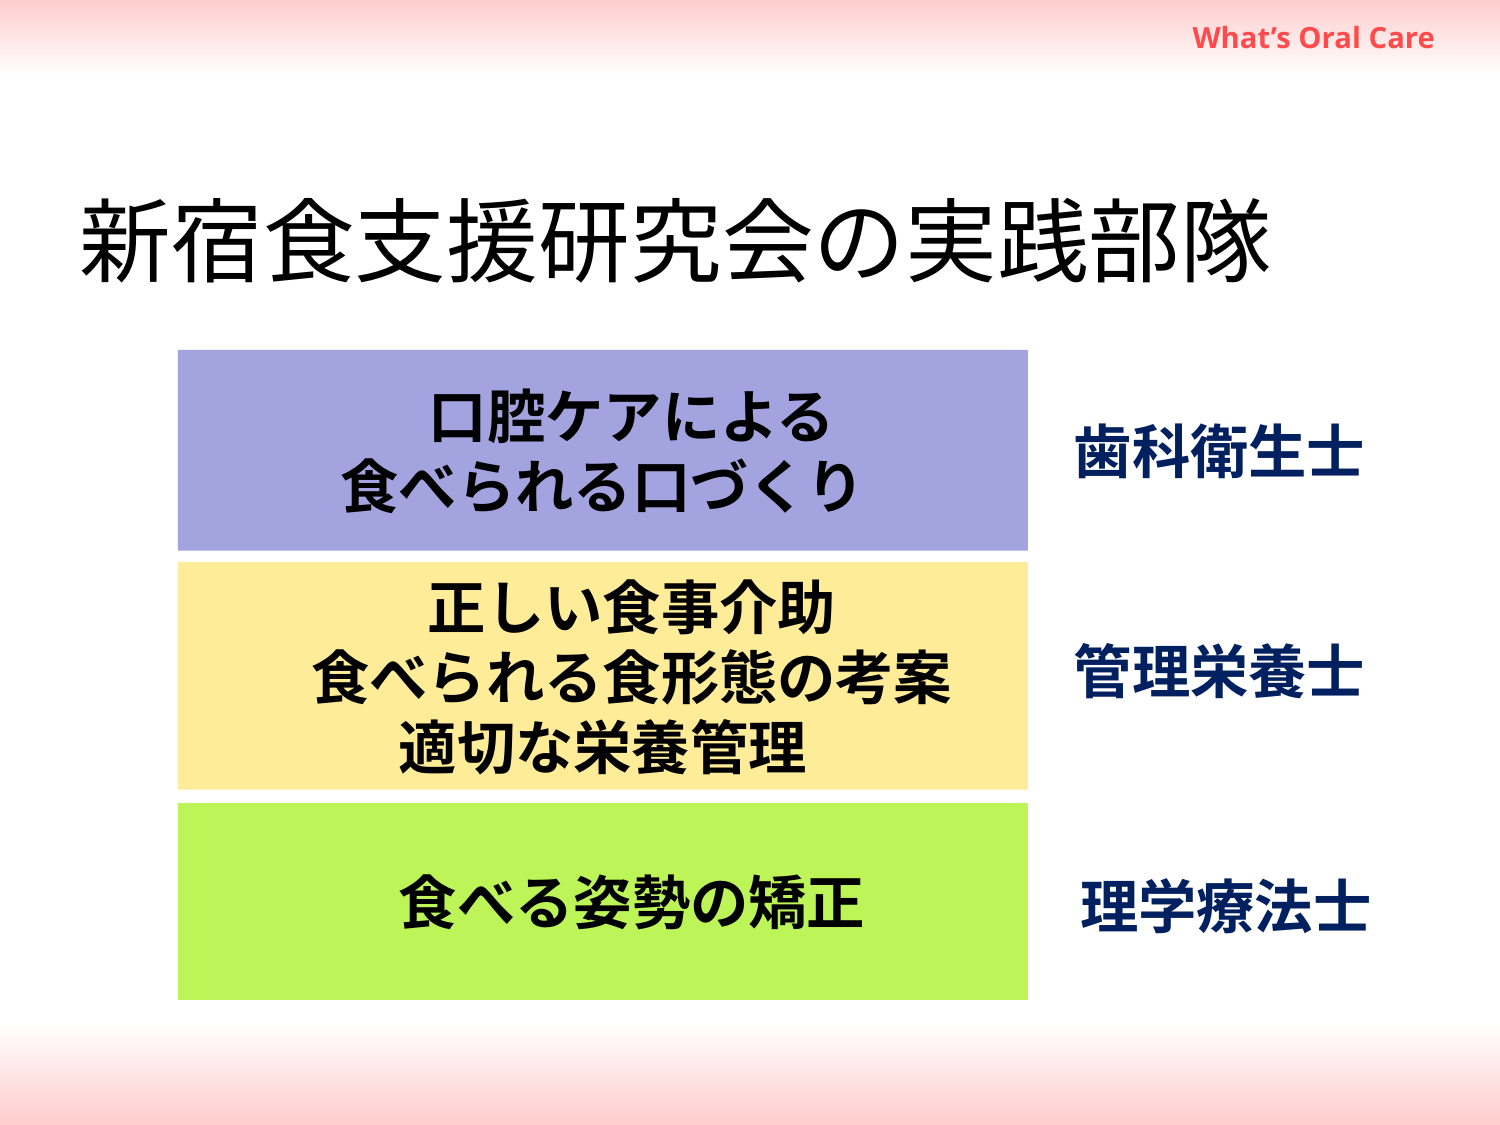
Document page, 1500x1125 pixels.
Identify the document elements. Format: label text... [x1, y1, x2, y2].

text_box 歯科衛生士 [1059, 407, 1381, 493]
text_box 理学療法士 [1065, 862, 1387, 948]
title 新宿食支援研究会の実践部隊 [64, 90, 1461, 302]
text_box 食べる姿勢の矯正 [177, 803, 1028, 1000]
text_box 正しい食事介助 食べられる食形態の考案 適切な栄養管理 [177, 562, 1028, 790]
text_box 口腔ケアによる 食べられる口づくり [177, 349, 1028, 551]
text_box 管理栄養士 [1059, 627, 1381, 713]
